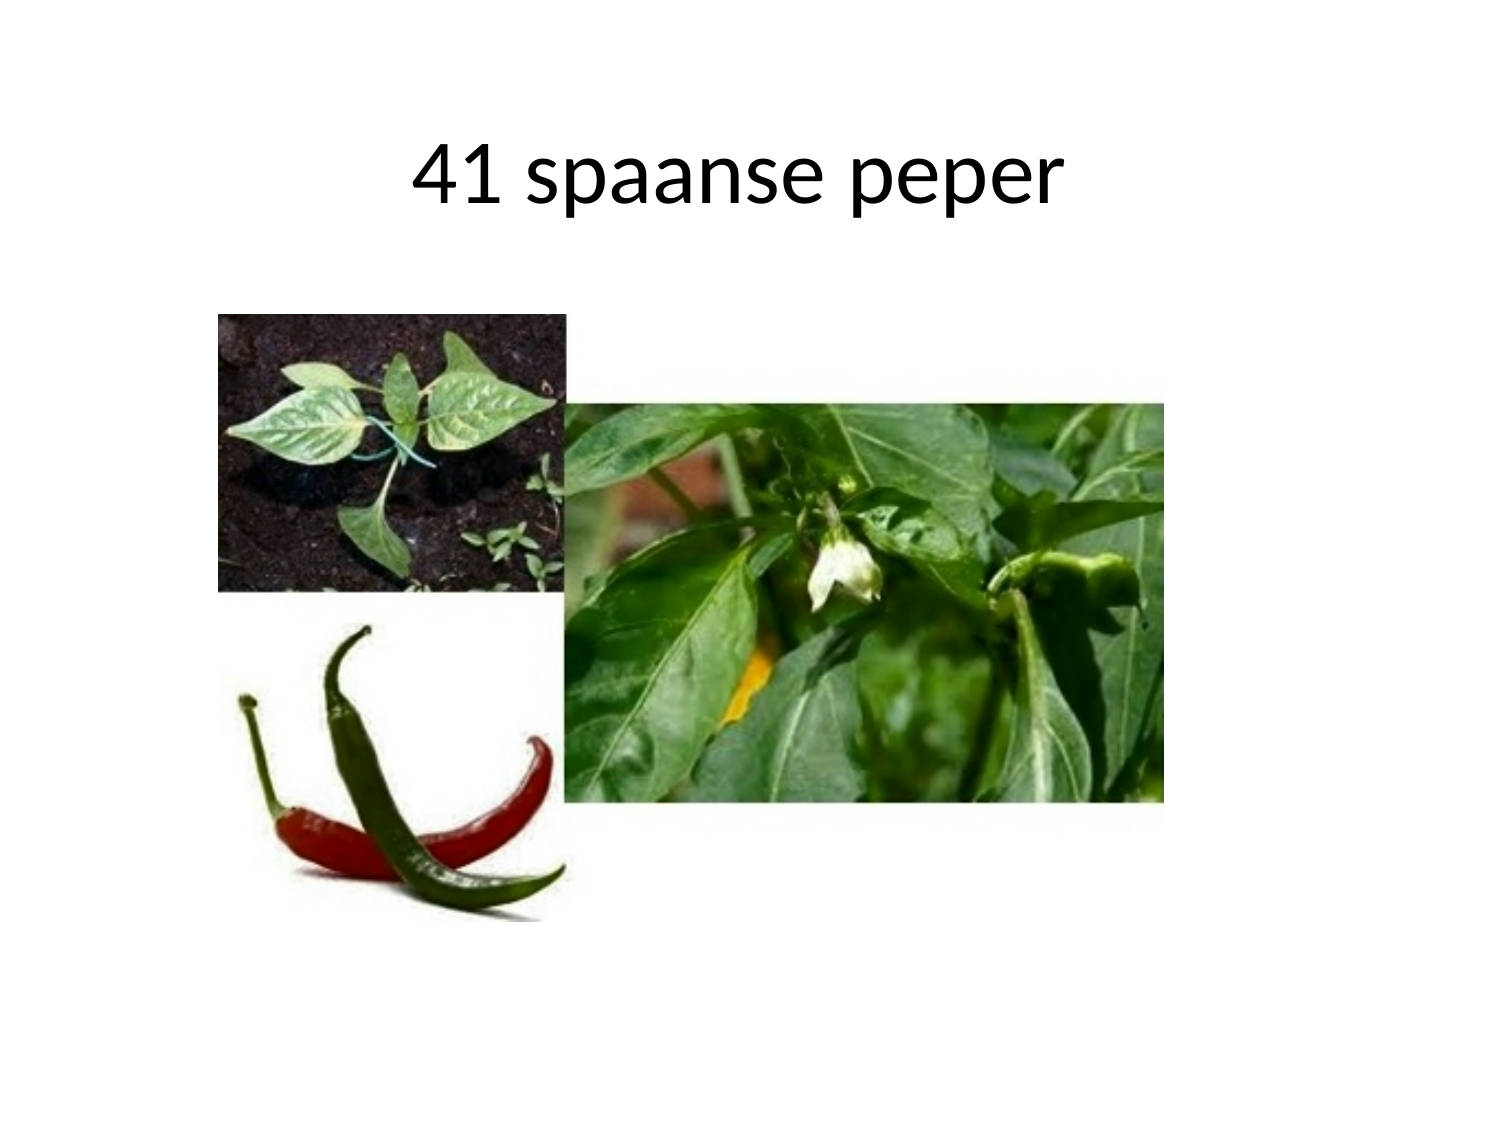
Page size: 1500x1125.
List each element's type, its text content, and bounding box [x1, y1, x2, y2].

picture [218, 314, 1164, 922]
title 41 spaanse peper [112, 78, 1388, 256]
